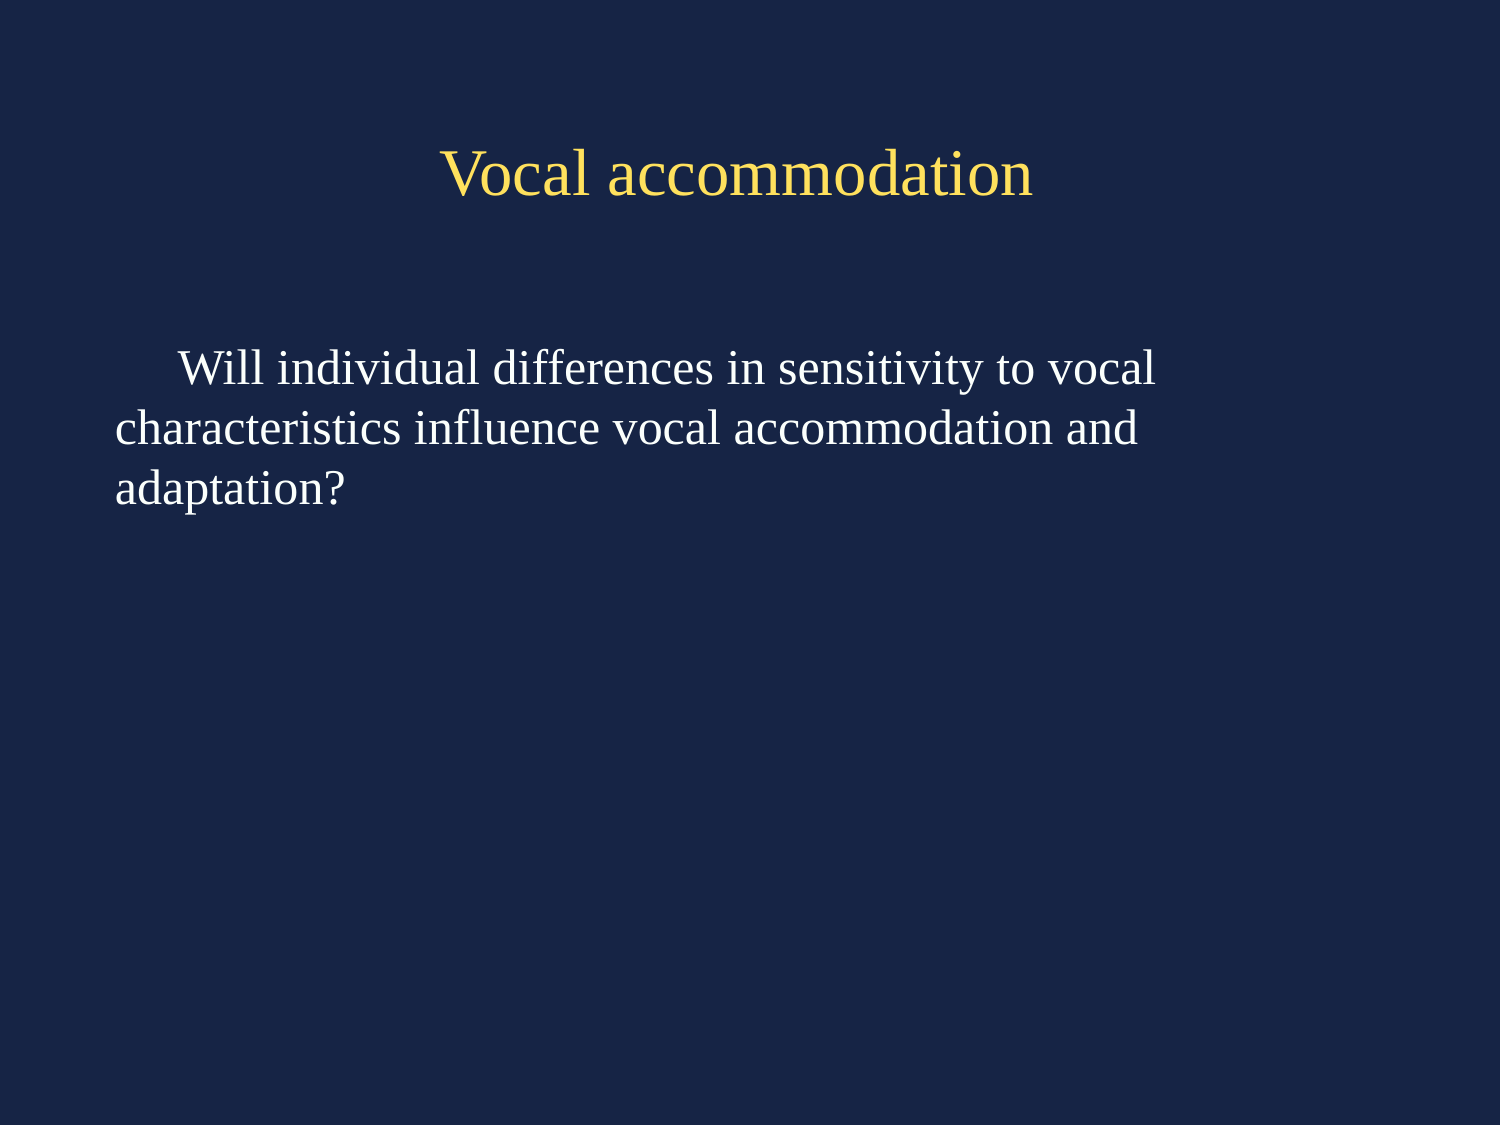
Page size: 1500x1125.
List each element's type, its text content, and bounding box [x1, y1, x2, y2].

list Will individual differences in sensitivity to vocal characteristics influence vocal accommodation and adaptation? [99, 187, 1388, 925]
title Vocal accommodation [62, 75, 1413, 263]
